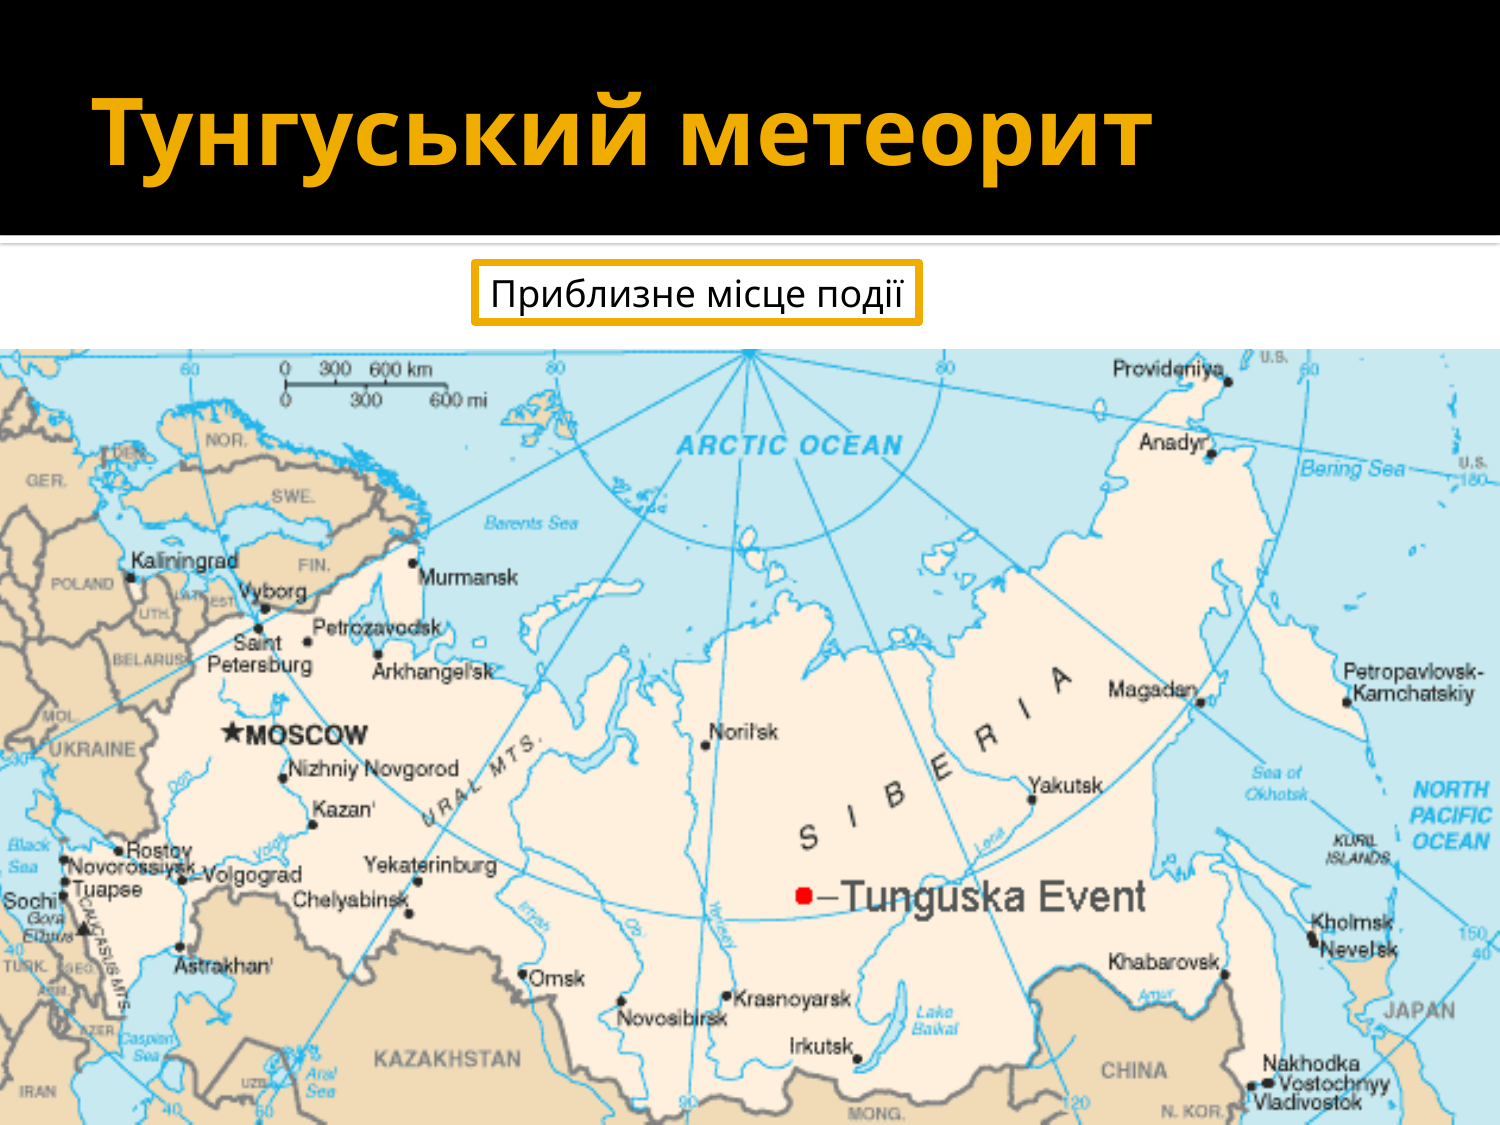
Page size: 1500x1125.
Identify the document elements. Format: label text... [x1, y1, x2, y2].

title Тунгуський метеорит [75, 25, 1425, 231]
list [0, 349, 1500, 1125]
text_box Приблизне місце події [471, 259, 923, 326]
